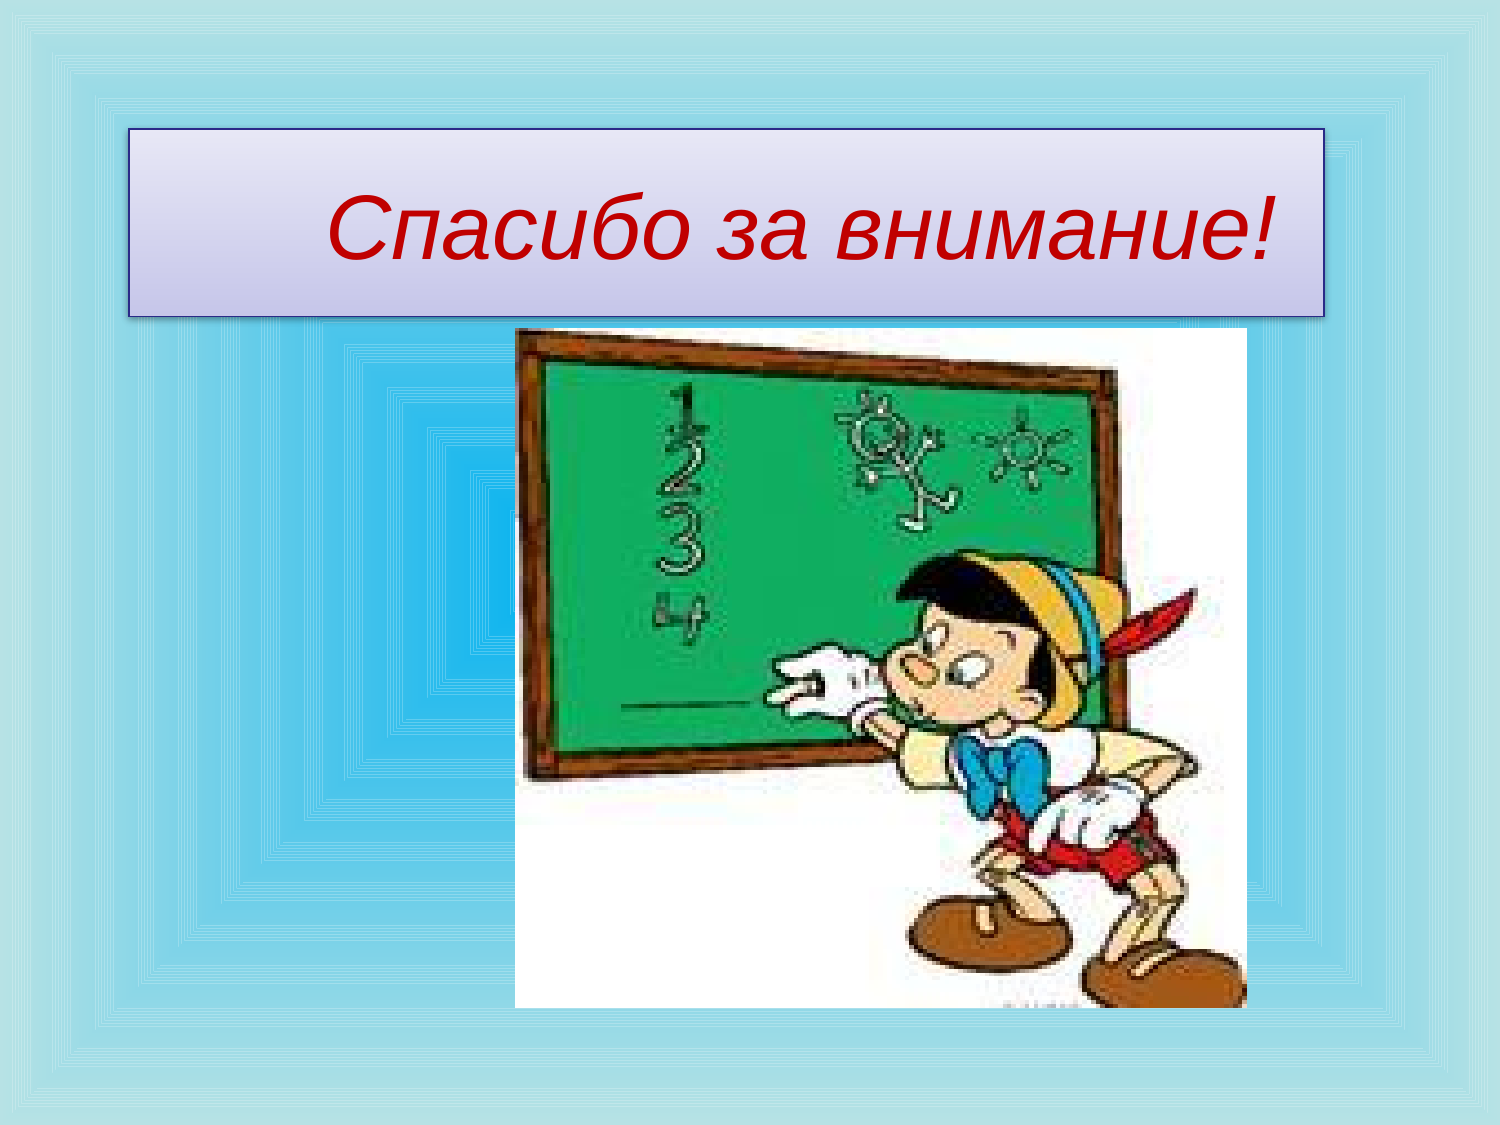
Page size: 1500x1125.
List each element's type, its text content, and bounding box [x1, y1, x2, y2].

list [515, 327, 1247, 1009]
text_box Спасибо за внимание! [128, 128, 1325, 317]
